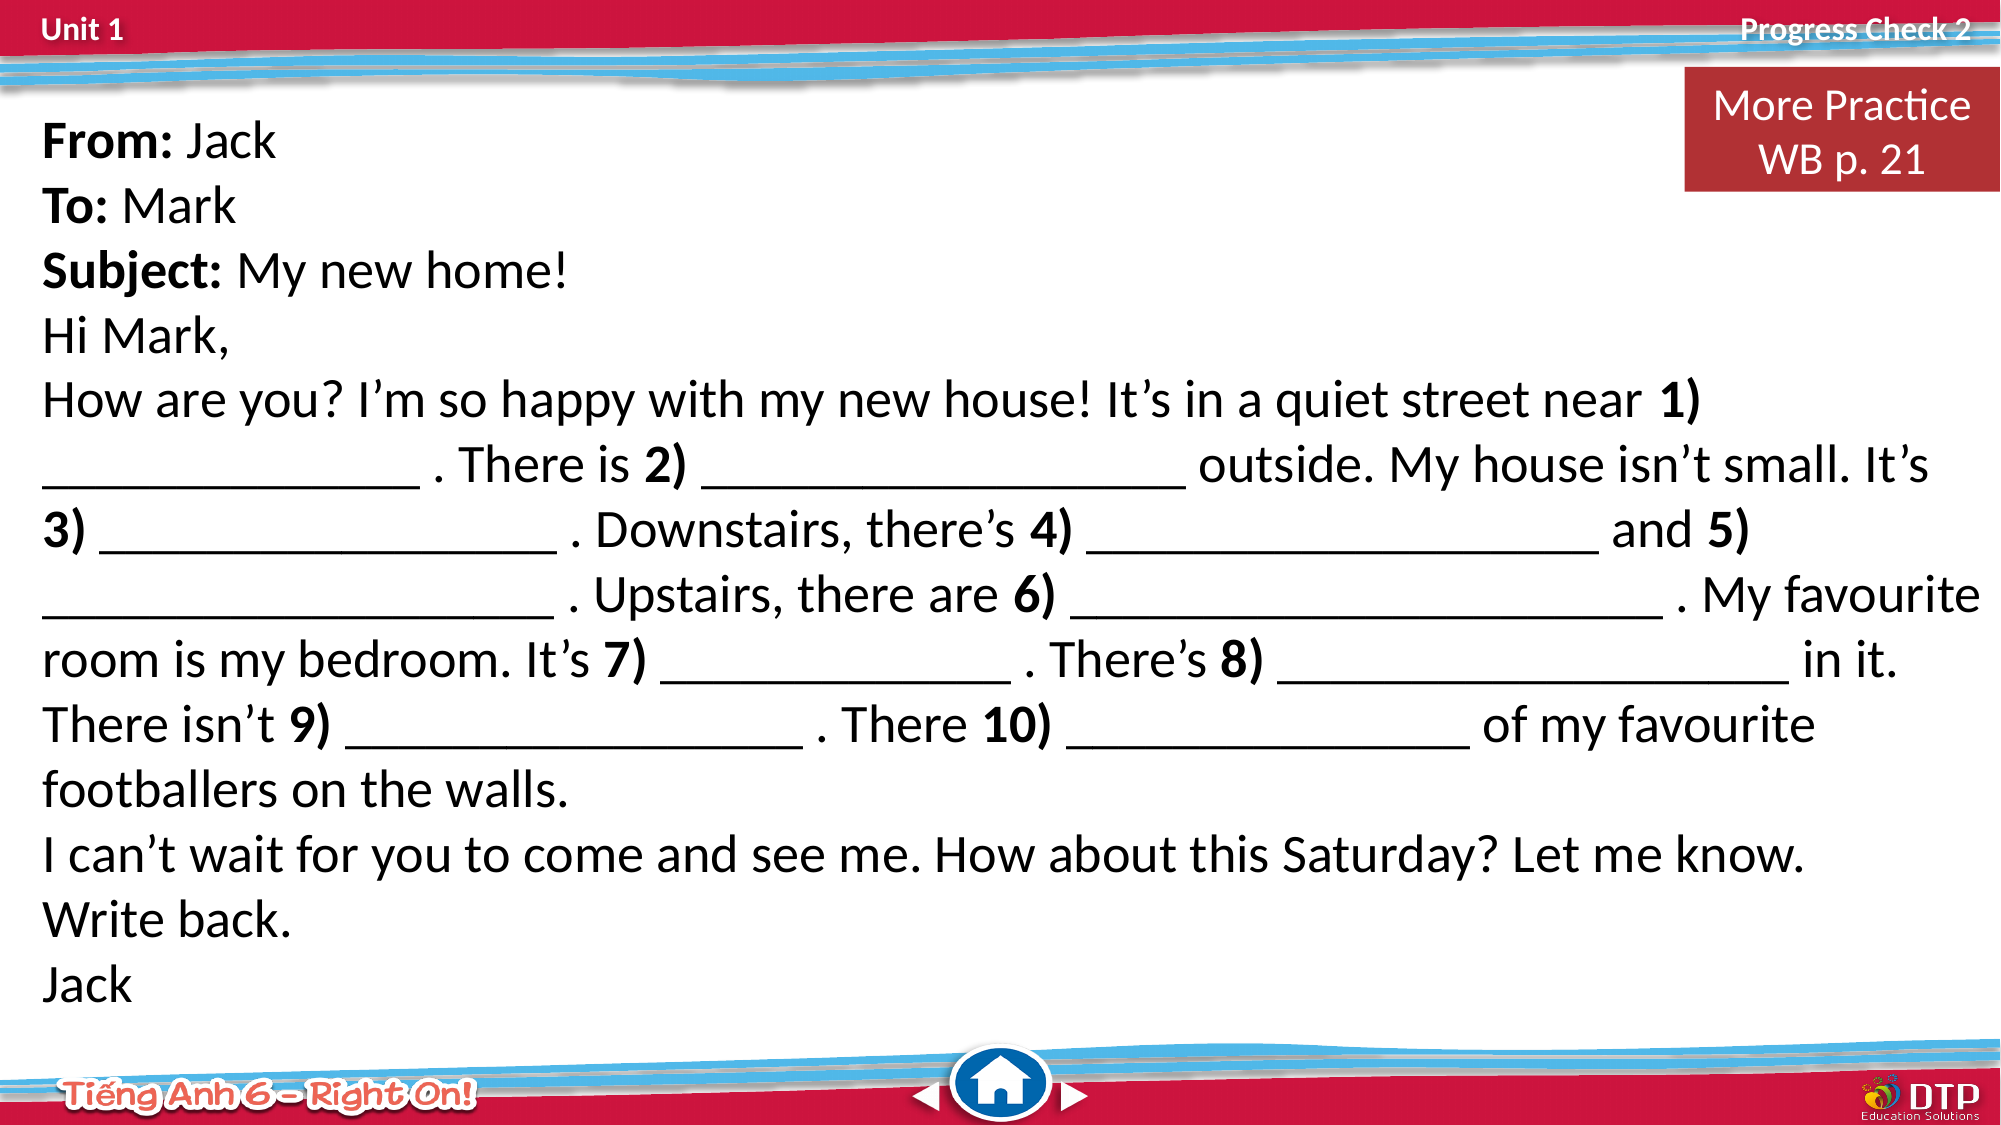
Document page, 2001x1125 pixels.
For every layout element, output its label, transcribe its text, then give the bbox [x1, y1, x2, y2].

text_box More Practice WB p. 21 [1684, 66, 2000, 192]
text_box From: Jack To: Mark Subject: My new home! Hi Mark, How are you? I’m so happy with my new house! It’s in a quiet street near 1) ______________ . There is 2) __________________ outside. My house isn’t small. It’s 3) _________________ . Downstairs, there’s 4) ___________________ and 5) ___________________ . Upstairs, there are 6) ______________________ . My favourite room is my bedroom. It’s 7) _____________ . There’s 8) ___________________ in it. There isn’t 9) _________________ . There 10) _______________ of my favourite footballers on the walls. I can’t wait for you to come and see me. How about this Saturday? Let me know. Write back. Jack [27, 96, 2000, 1021]
picture [0, 0, 2000, 1125]
